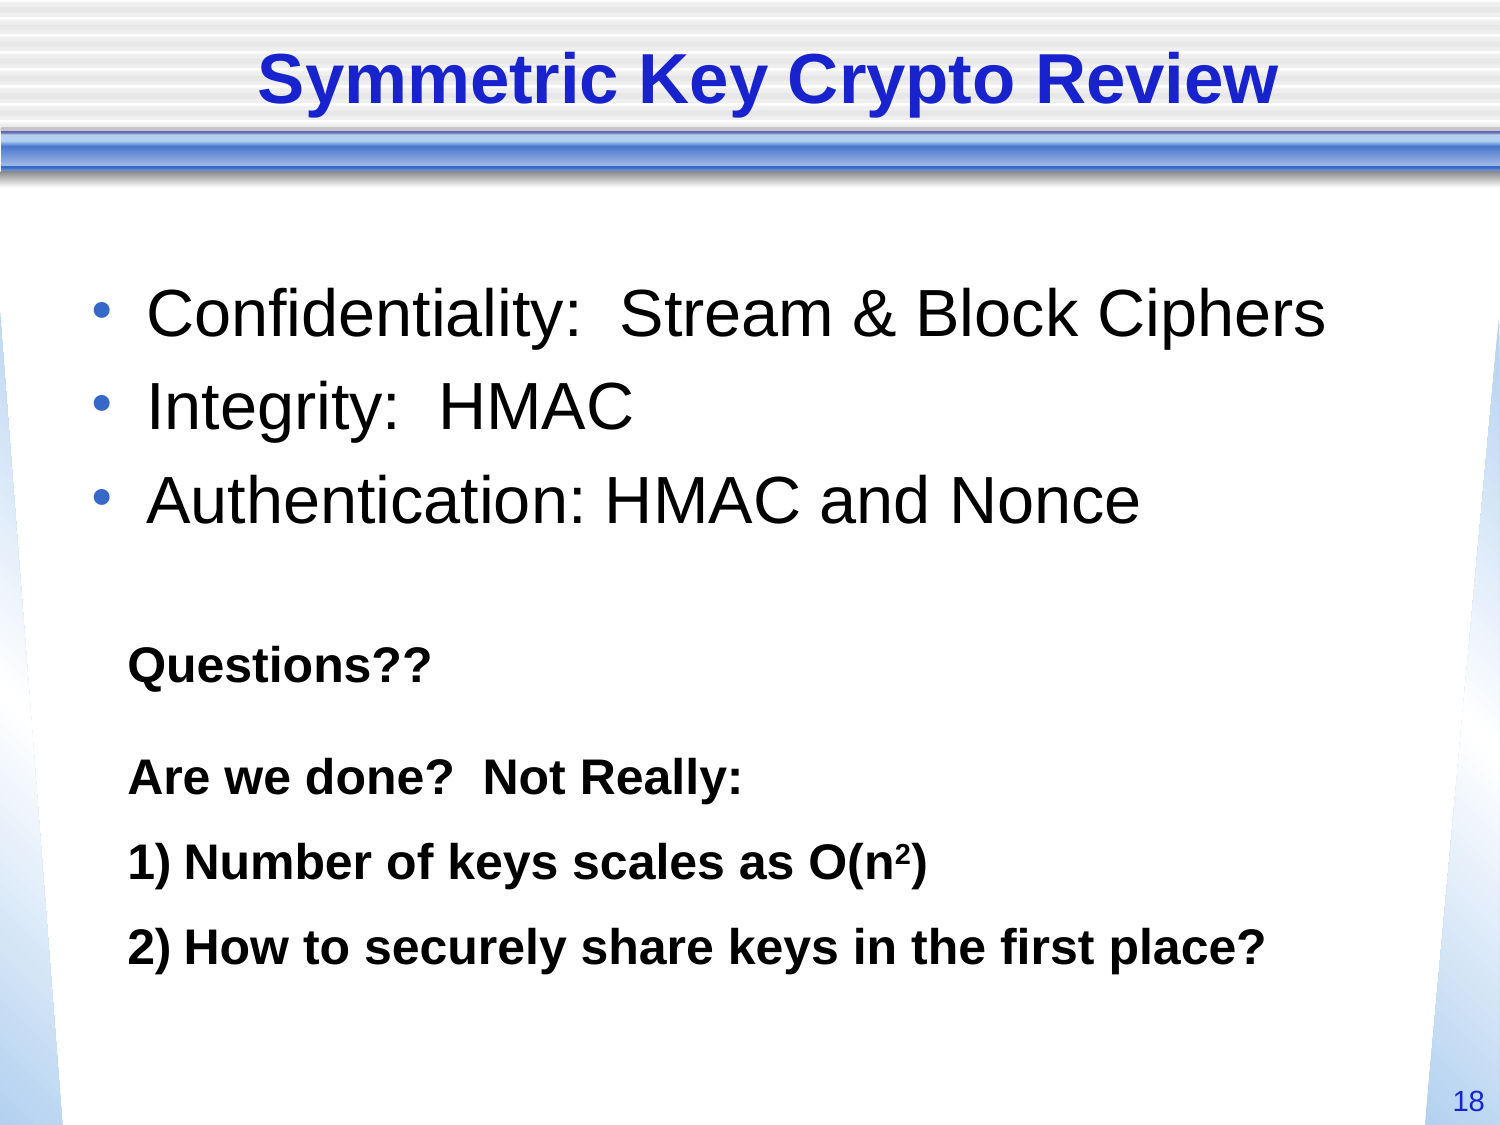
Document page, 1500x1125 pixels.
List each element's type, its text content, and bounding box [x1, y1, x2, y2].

title Symmetric Key Crypto Review [37, 37, 1500, 113]
picture [0, 0, 1500, 126]
list Confidentiality: Stream & Block Ciphers Integrity: HMAC Authentication: HMAC and Nonce [74, 262, 1426, 576]
text_box Are we done? Not Really: Number of keys scales as O(n2) How to securely share keys in the first place? [112, 737, 1325, 983]
slide_number 18 [1374, 1074, 1500, 1125]
text_box Questions?? [112, 624, 1238, 700]
